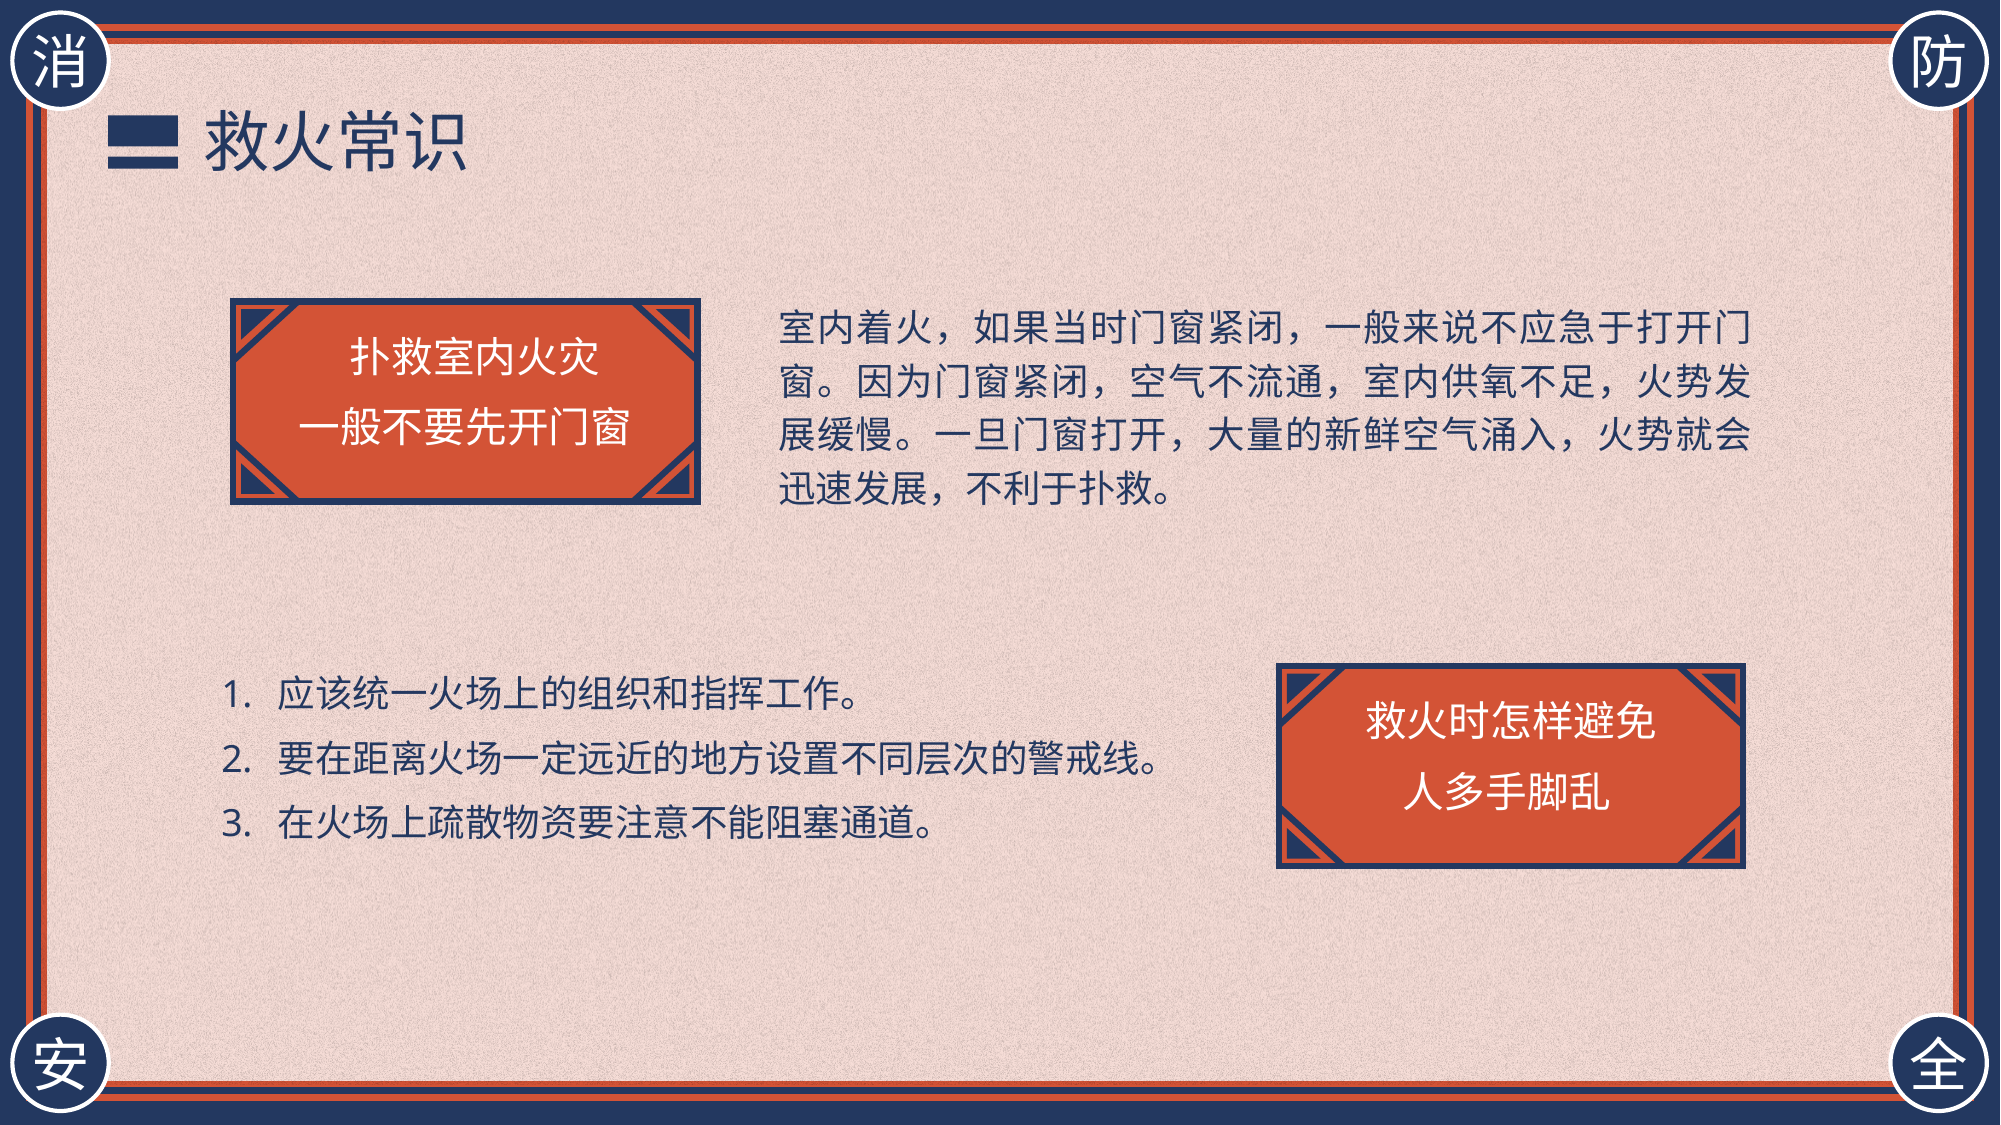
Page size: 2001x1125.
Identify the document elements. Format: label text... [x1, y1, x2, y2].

list 救火常识 [203, 87, 809, 168]
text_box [232, 301, 698, 502]
text_box 室内着火，如果当时门窗紧闭，一般来说不应急于打开门窗。因为门窗紧闭，空气不流通，室内供氧不足，火势发展缓慢。一旦门窗打开，大量的新鲜空气涌入，火势就会迅速发展，不利于扑救。 [763, 287, 1767, 516]
text_box 应该统一火场上的组织和指挥工作。 要在距离火场一定远近的地方设置不同层次的警戒线。 在火场上疏散物资要注意不能阻塞通道。 [206, 654, 1211, 879]
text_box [1278, 666, 1744, 867]
